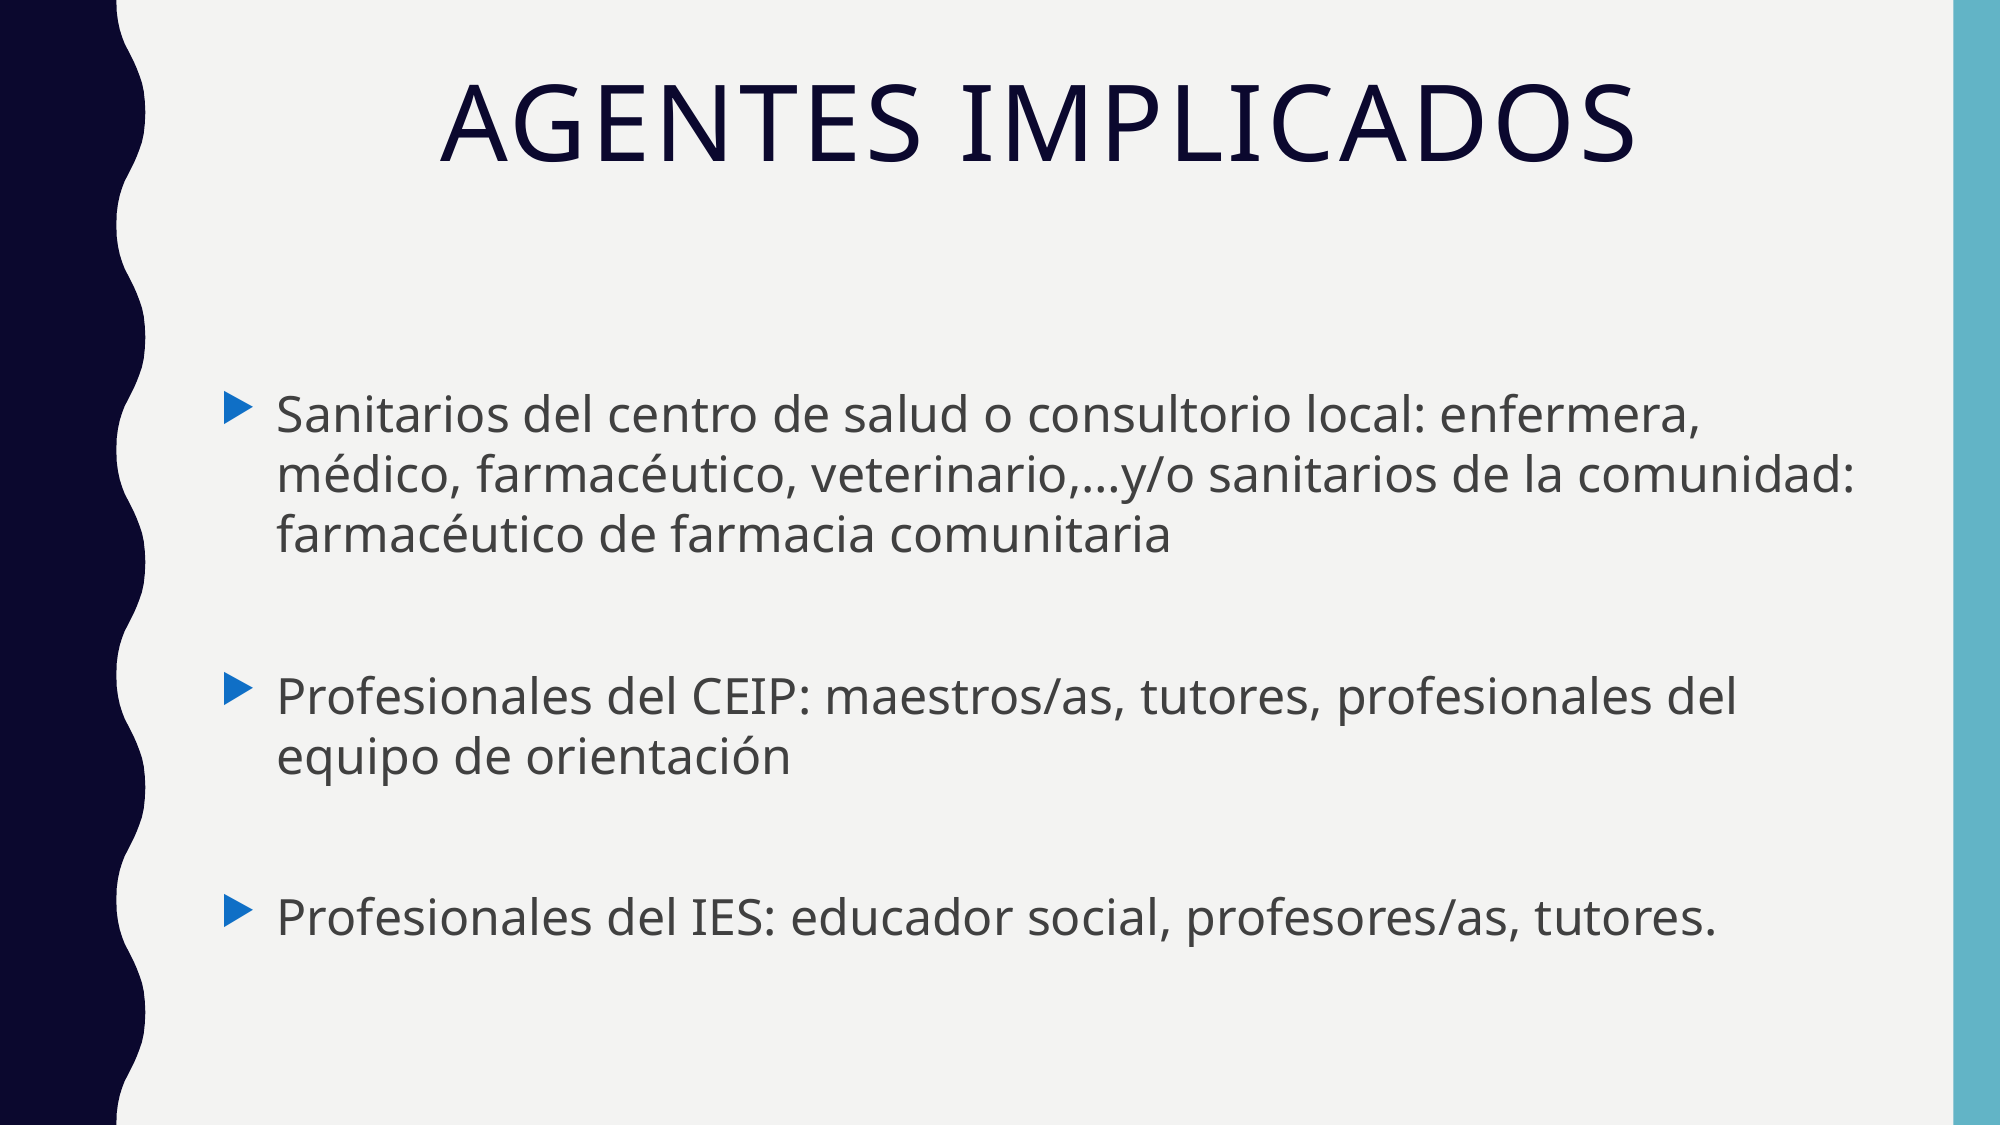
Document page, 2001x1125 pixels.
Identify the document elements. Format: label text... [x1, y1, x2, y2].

title AGENTES IMPLICADOS [205, 62, 1875, 308]
list Sanitarios del centro de salud o consultorio local: enfermera, médico, farmacéutico, veterinario,…y/o sanitarios de la comunidad: farmacéutico de farmacia comunitaria Profesionales del CEIP: maestros/as, tutores, profesionales del equipo de orientación Profesionales del IES: educador social, profesores/as, tutores. [205, 375, 1875, 965]
